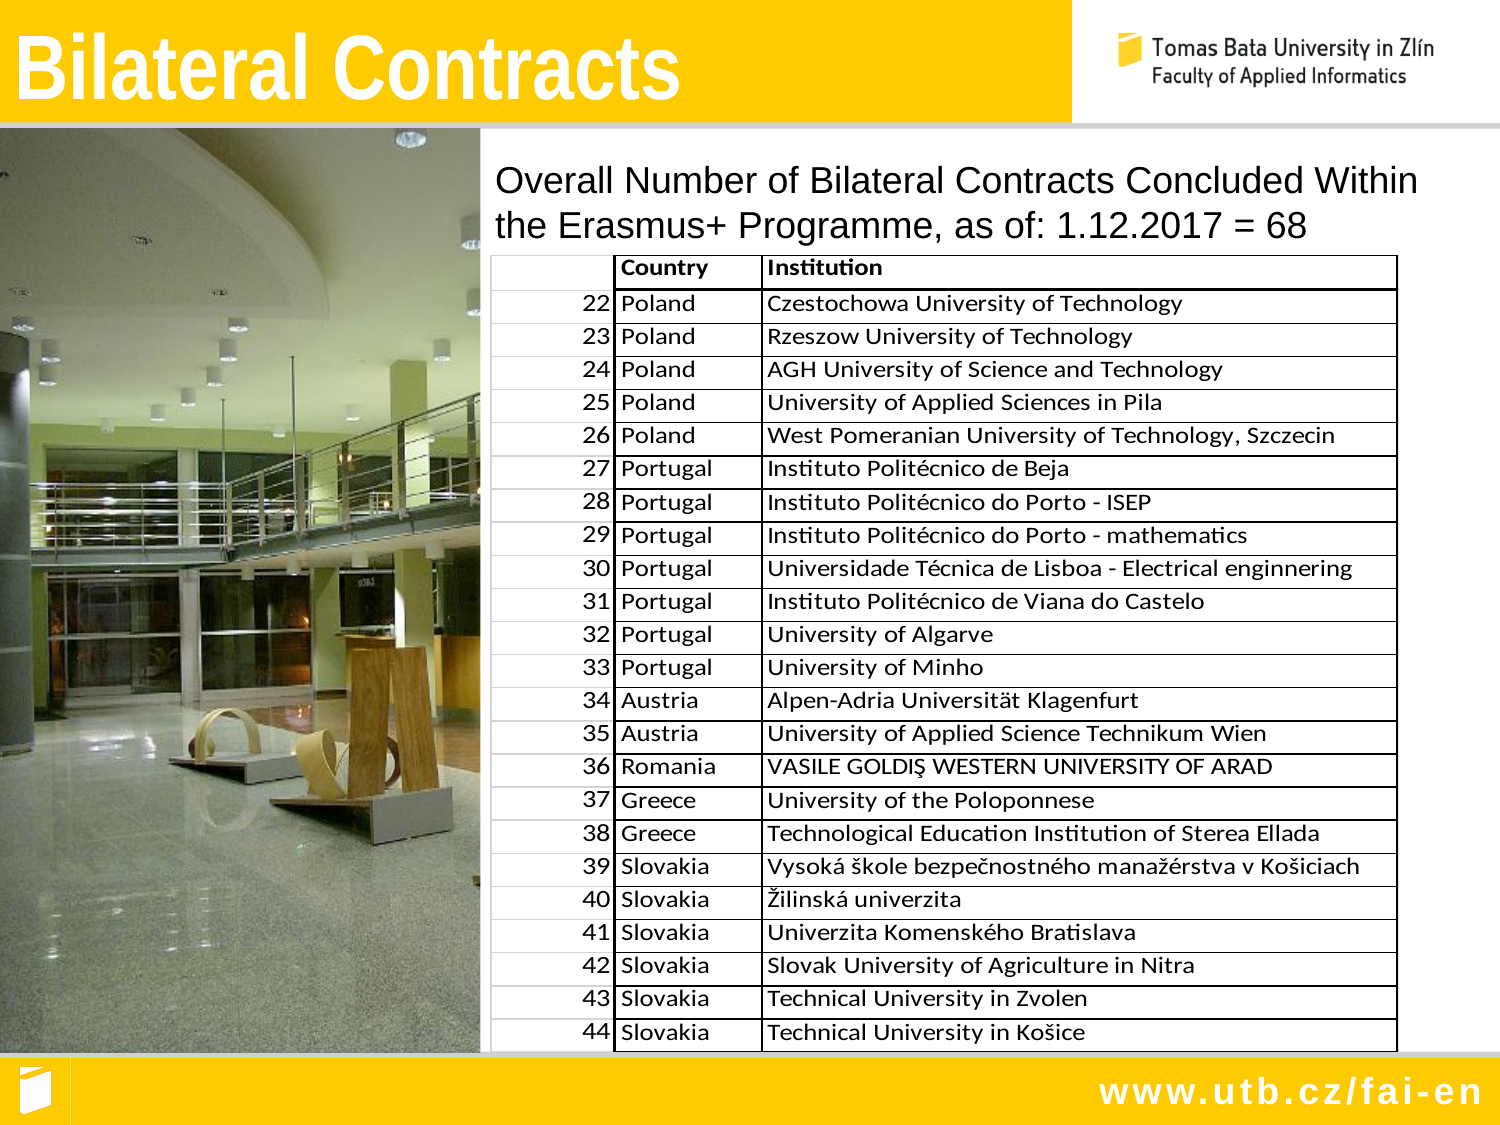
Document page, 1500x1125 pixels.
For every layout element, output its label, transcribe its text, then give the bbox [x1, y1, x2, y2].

picture [0, 128, 481, 1054]
text_box Overall Number of Bilateral Contracts Concluded Within the Erasmus+ Programme, as of: 1.12.2017 = 68 [485, 148, 1483, 254]
title Bilateral Contracts [0, 0, 1081, 126]
picture [1081, 0, 1500, 123]
picture [0, 1058, 70, 1125]
picture [489, 254, 1400, 1054]
